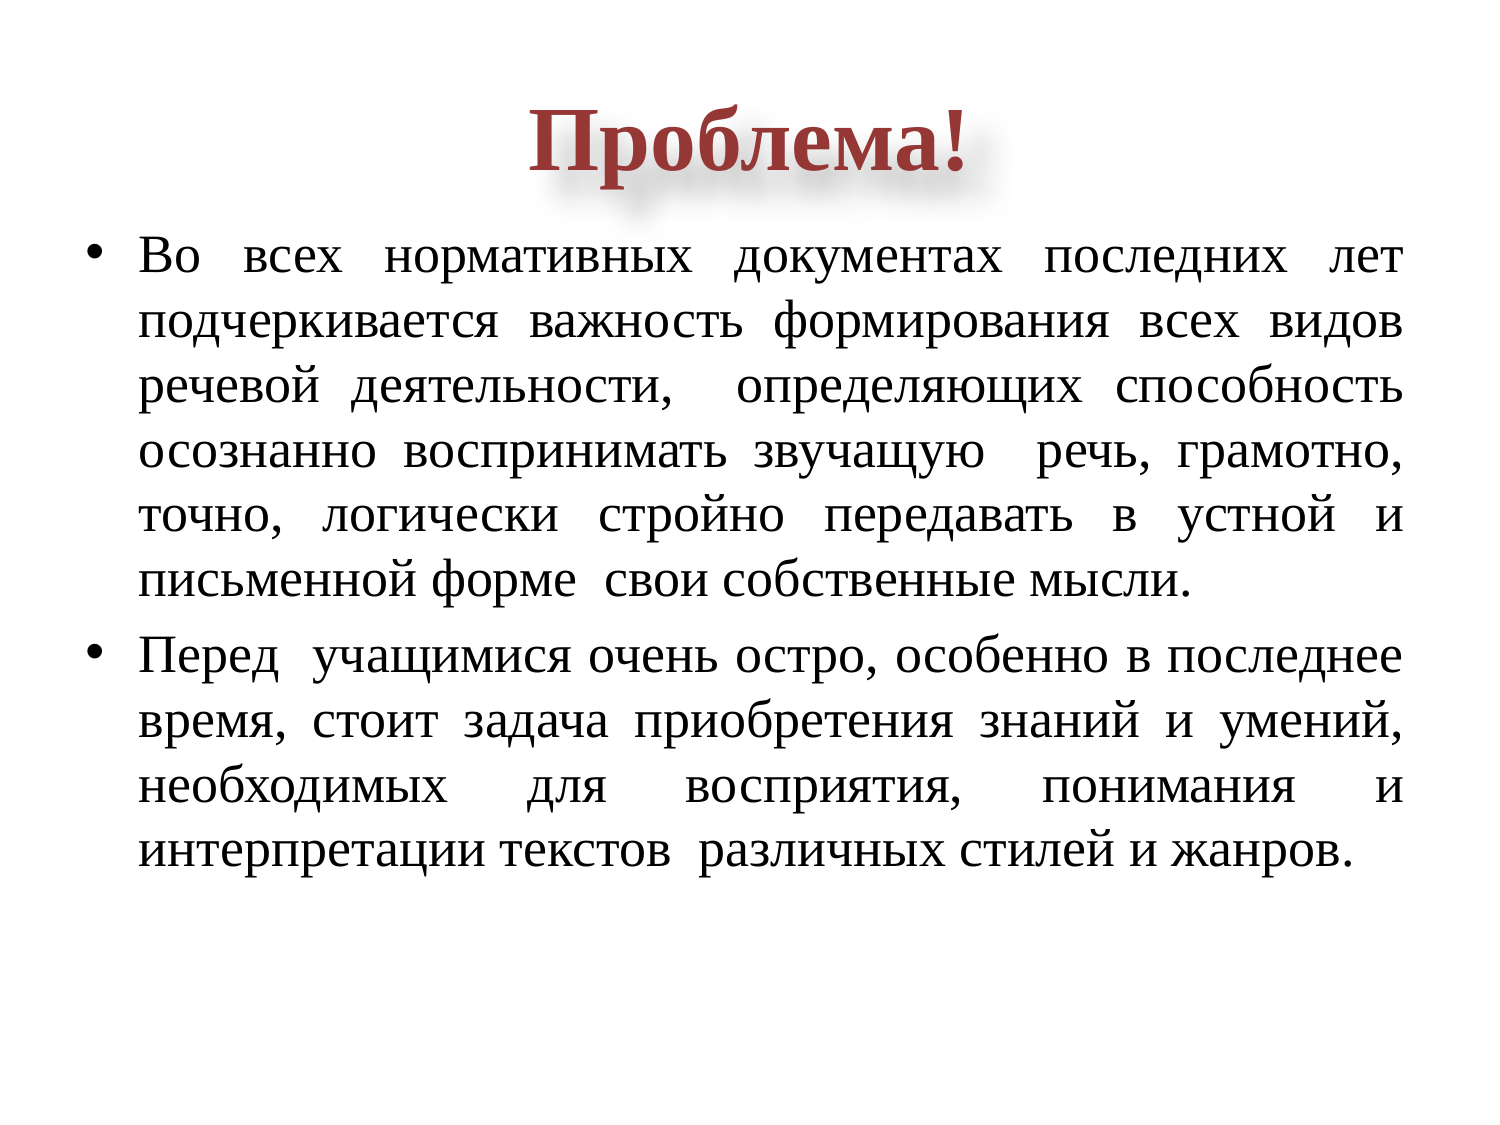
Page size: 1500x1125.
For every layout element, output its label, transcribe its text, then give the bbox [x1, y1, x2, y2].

list Во всех нормативных документах последних лет подчеркивается важность формирования всех видов речевой деятельности, определяющих способность осознанно воспринимать звучащую речь, грамотно, точно, логически стройно передавать в устной и письменной форме свои собственные мысли. Перед учащимися очень остро, особенно в последнее время, стоит задача приобретения знаний и умений, необходимых для восприятия, понимания и интерпретации текстов различных стилей и жанров. [70, 210, 1421, 982]
title Проблема! [75, 45, 1425, 223]
